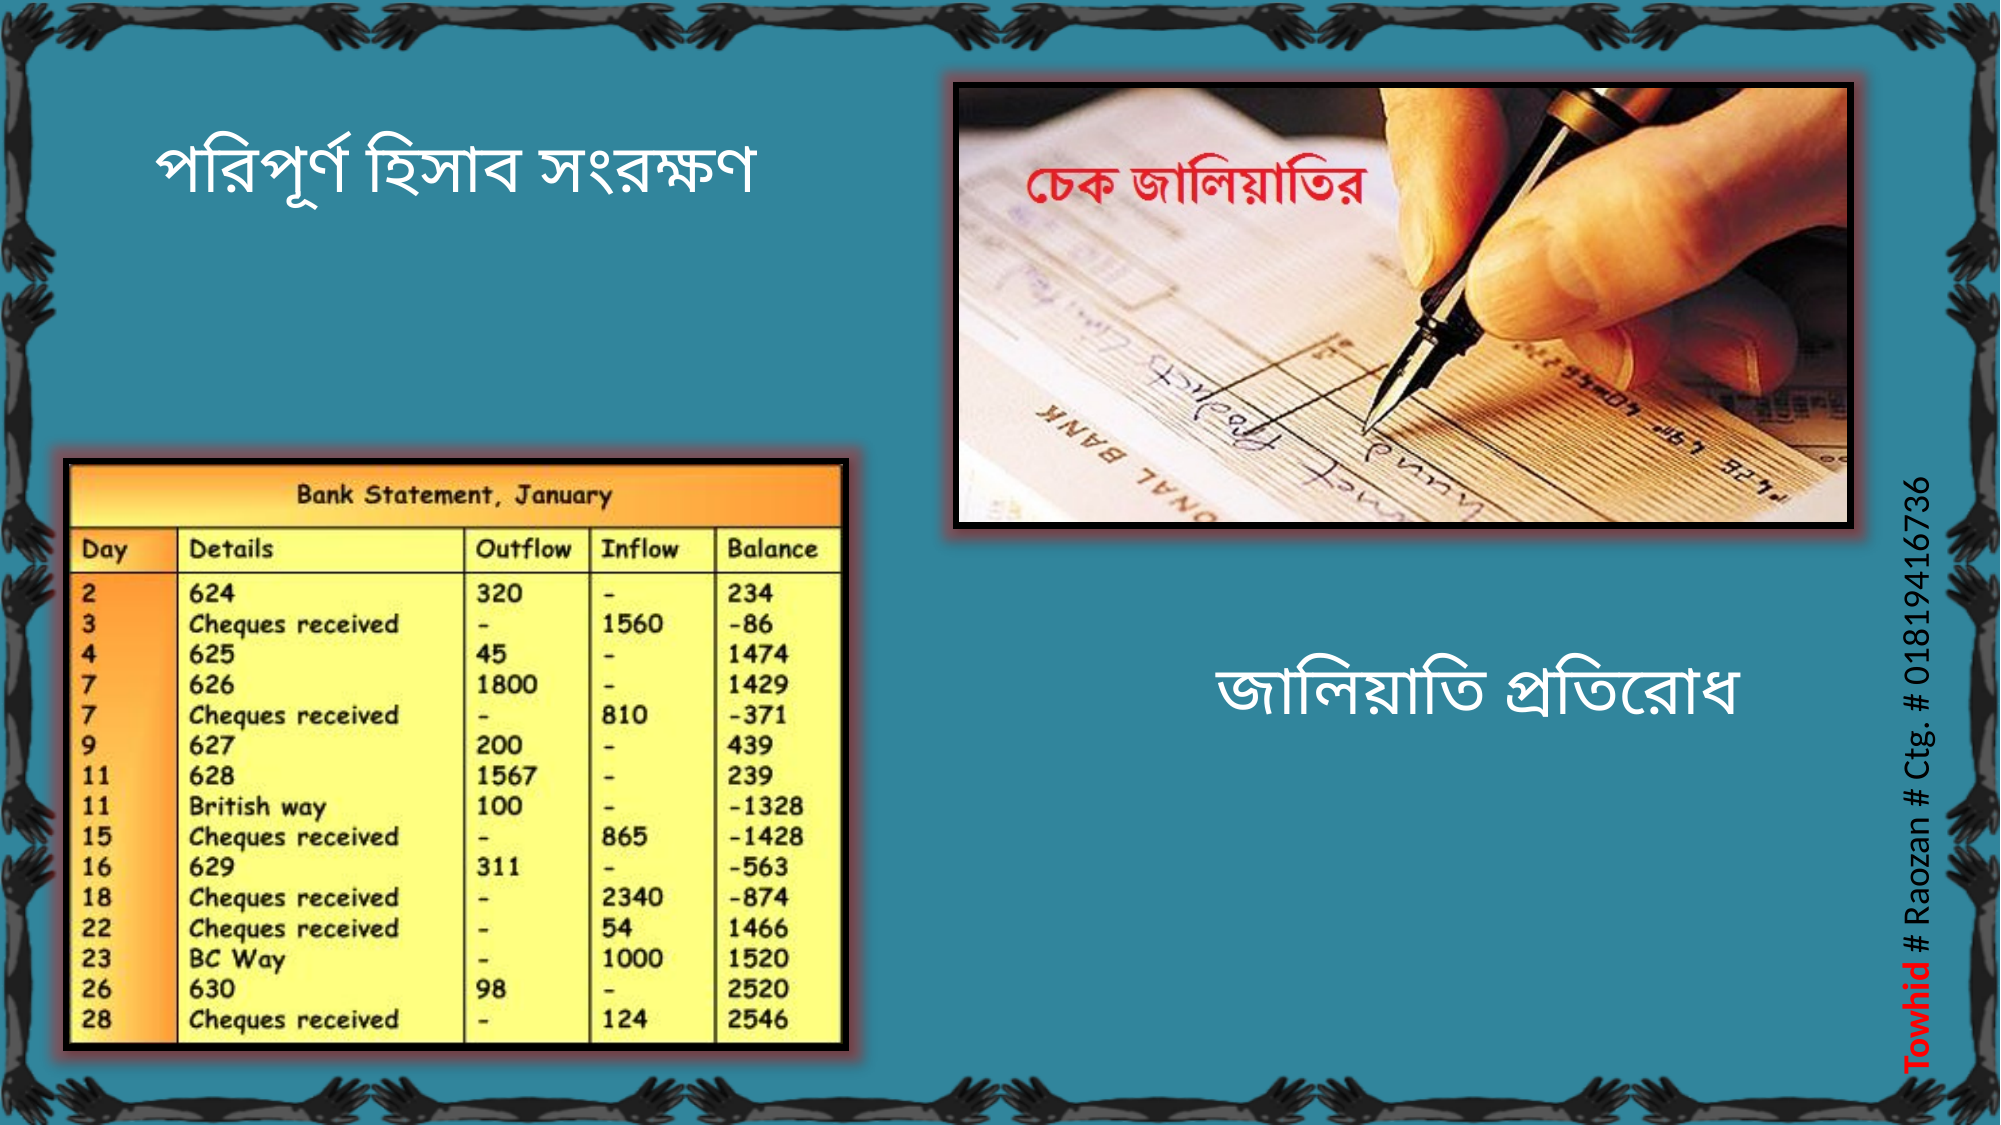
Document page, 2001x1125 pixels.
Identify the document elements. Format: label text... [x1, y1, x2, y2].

picture [3, 3, 2000, 1125]
text_box পরিপূর্ণ হিসাব সংরক্ষণ [69, 118, 843, 214]
text_box জালিয়াতি প্রতিরোধ [1109, 640, 1848, 736]
